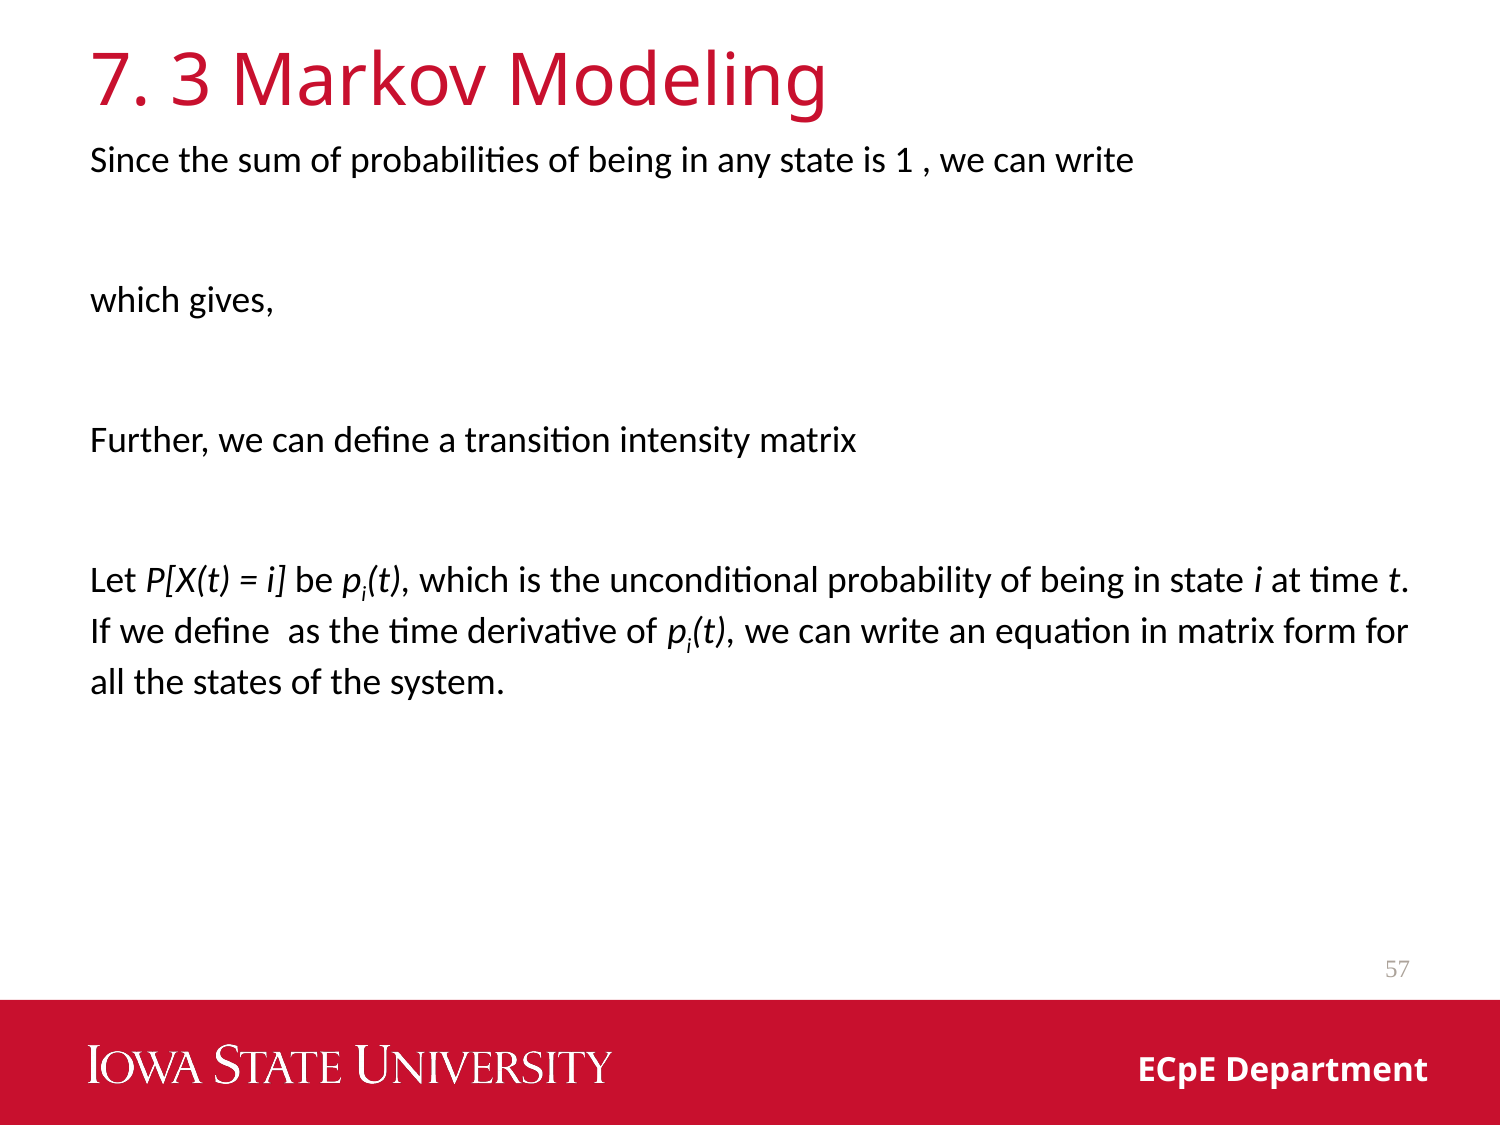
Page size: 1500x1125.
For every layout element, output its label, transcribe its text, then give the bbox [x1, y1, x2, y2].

footer ECpE Department [1118, 1038, 1448, 1099]
slide_number 57 [1074, 937, 1425, 998]
title 7. 3 Markov Modeling [74, 24, 1426, 128]
picture [87, 1044, 613, 1088]
